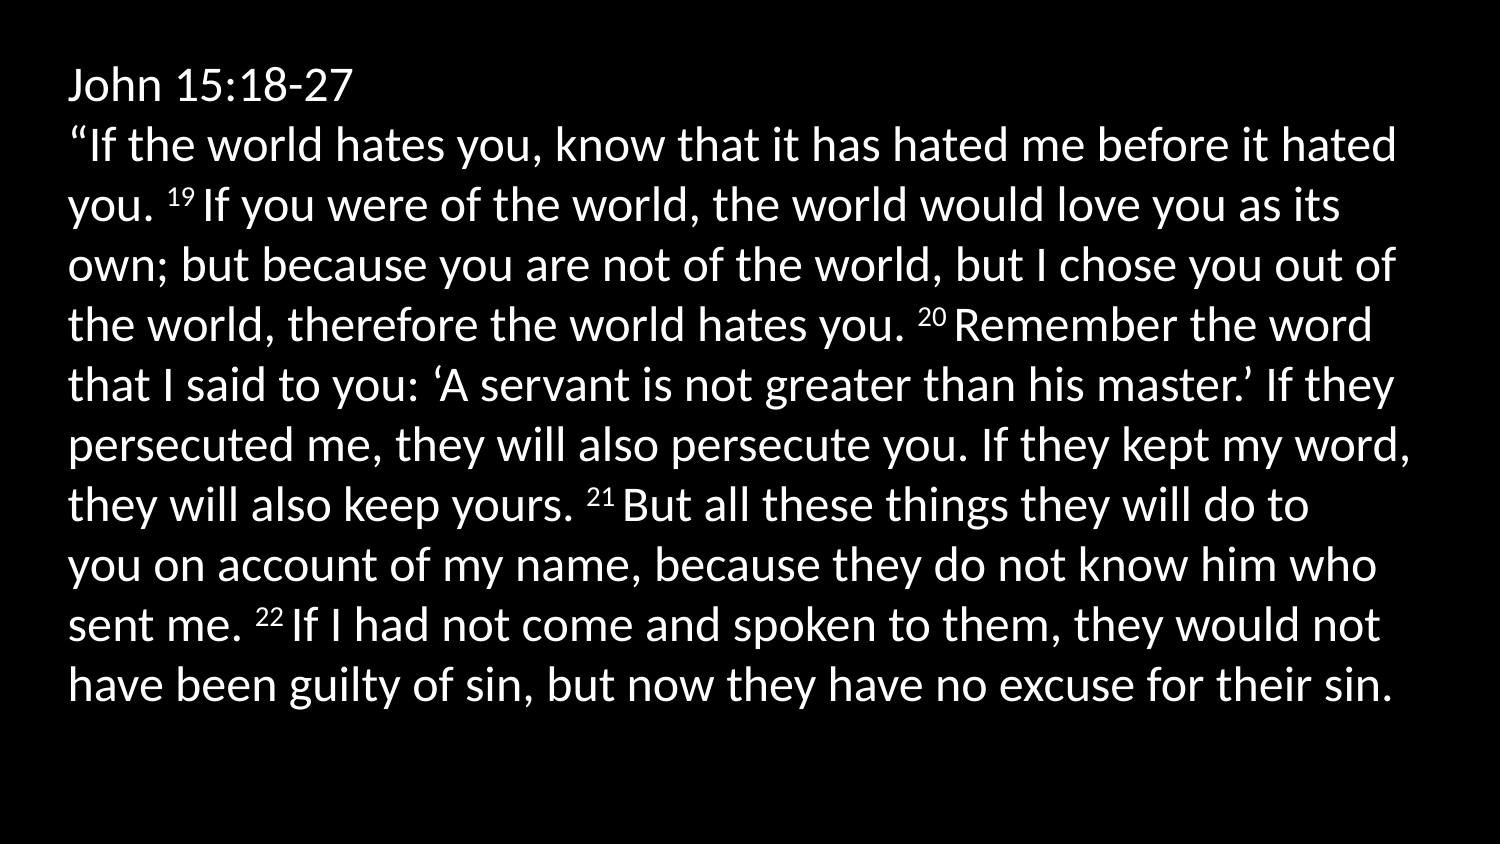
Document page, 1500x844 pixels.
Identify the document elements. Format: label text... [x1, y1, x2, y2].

text_box John 15:18-27 “If the world hates you, know that it has hated me before it hated you. 19 If you were of the world, the world would love you as its own; but because you are not of the world, but I chose you out of the world, therefore the world hates you. 20 Remember the word that I said to you: ‘A servant is not greater than his master.’ If they persecuted me, they will also persecute you. If they kept my word, they will also keep yours. 21 But all these things they will do to you on account of my name, because they do not know him who sent me. 22 If I had not come and spoken to them, they would not have been guilty of sin, but now they have no excuse for their sin. [52, 43, 1437, 719]
